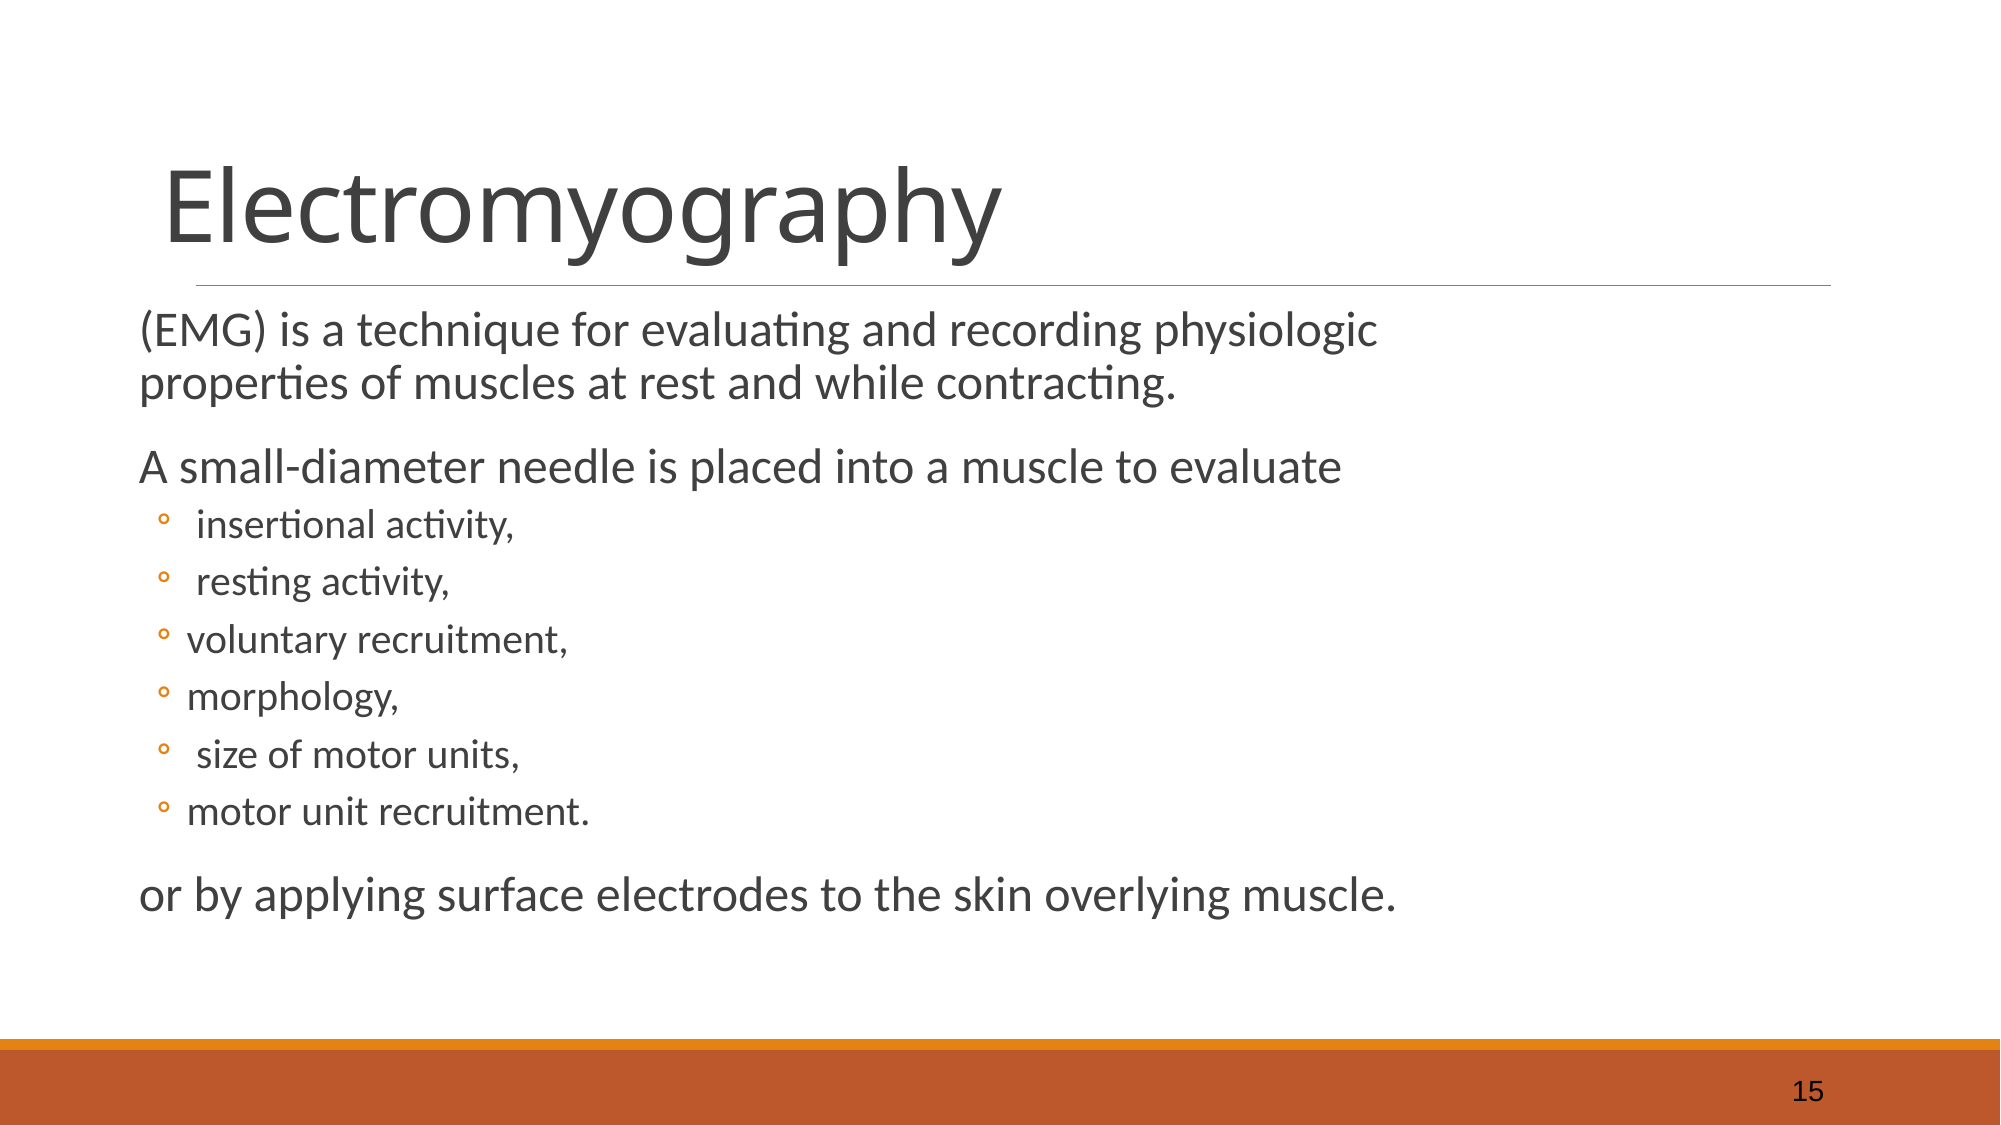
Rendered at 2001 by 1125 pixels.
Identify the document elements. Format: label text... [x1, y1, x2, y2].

slide_number 15 [1624, 1059, 1840, 1120]
title Electromyography [146, 32, 1797, 271]
list (EMG) is a technique for evaluating and recording physiologic properties of muscles at rest and while contracting. A small-diameter needle is placed into a muscle to evaluate insertional activity, resting activity, voluntary recruitment, morphology, size of motor units, motor unit recruitment. or by applying surface electrodes to the skin overlying muscle. [123, 295, 1474, 1035]
